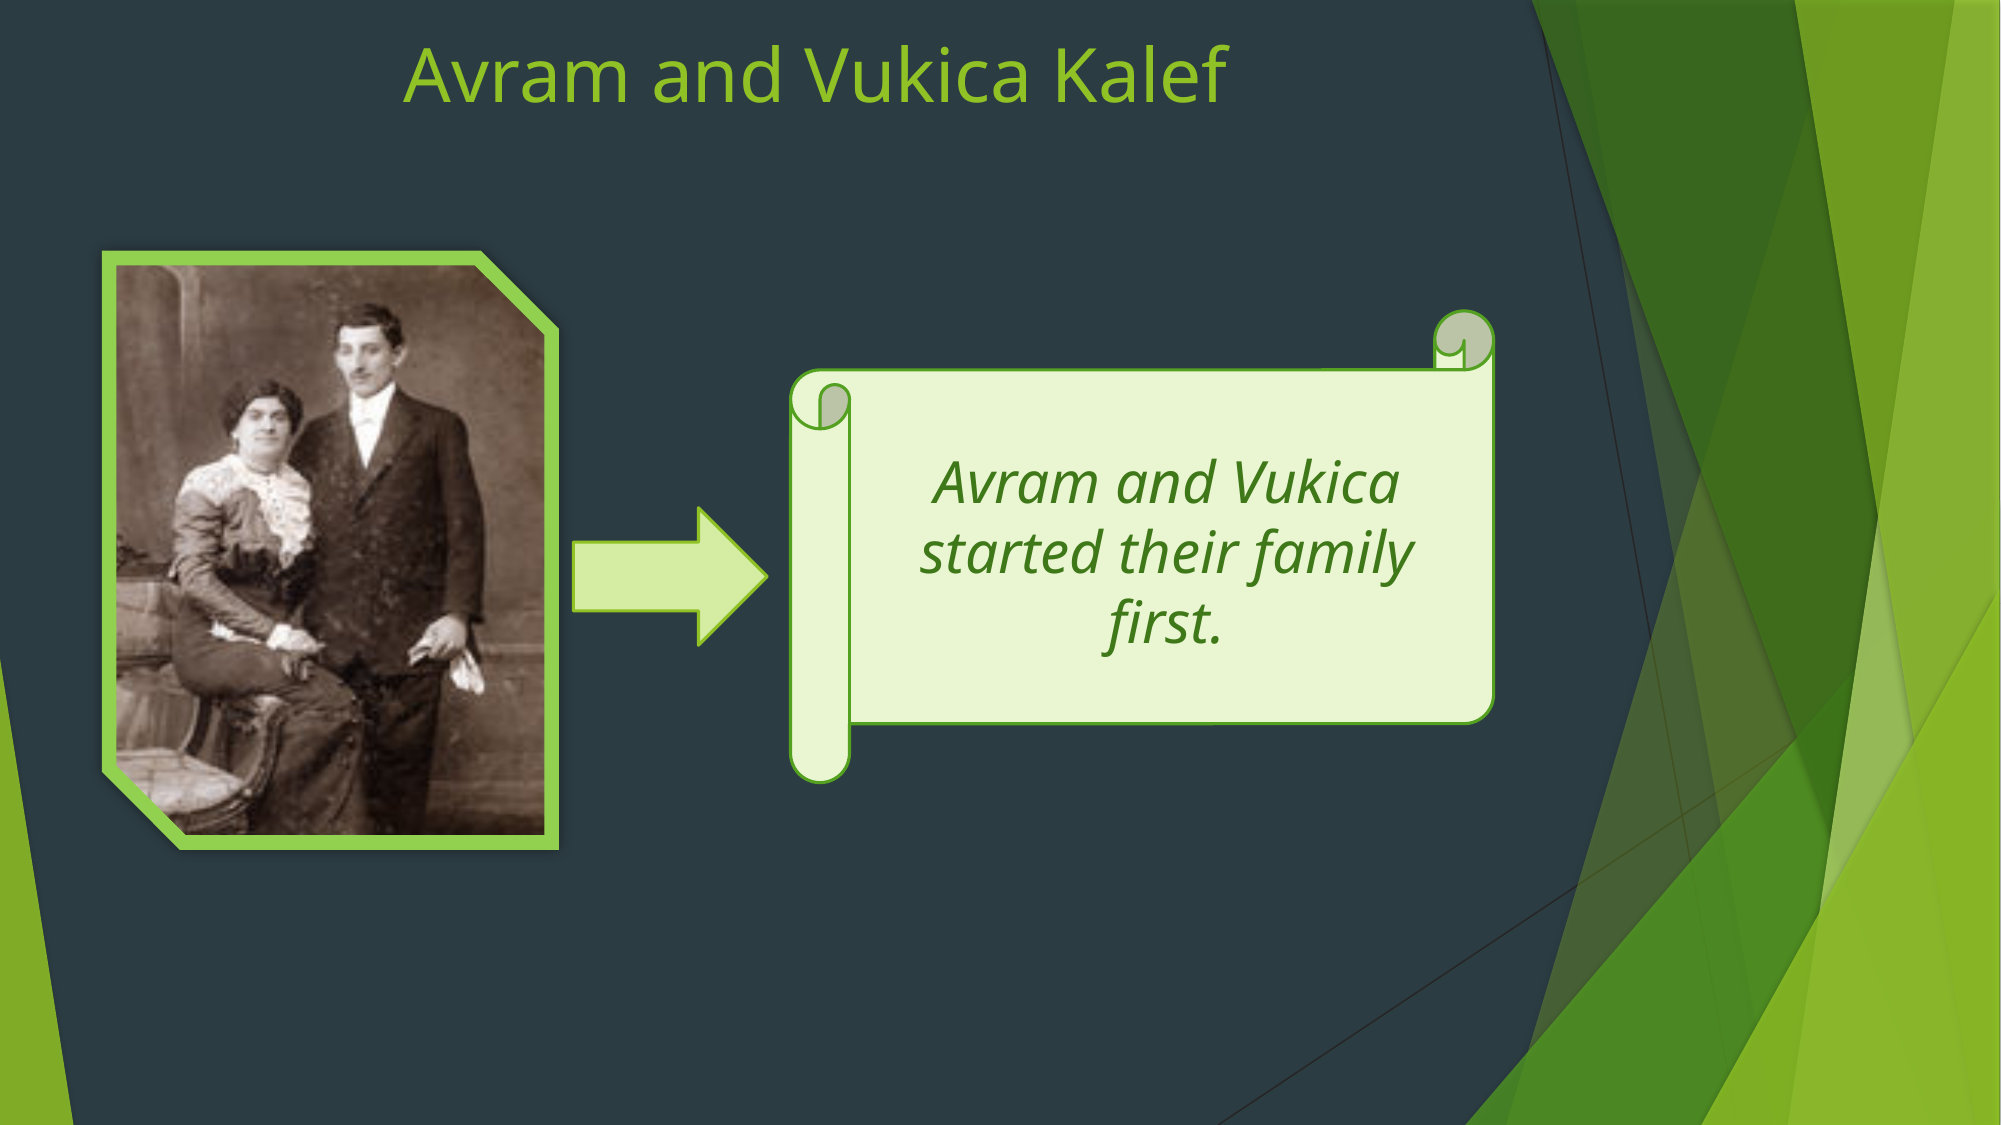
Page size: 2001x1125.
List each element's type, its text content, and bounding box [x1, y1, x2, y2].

text_box [571, 506, 769, 647]
text_box [788, 309, 1496, 785]
title Avram and Vukica Kalef [111, 20, 1522, 237]
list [108, 257, 553, 843]
text_box Avram and Vukica started their family first. [865, 437, 1469, 723]
